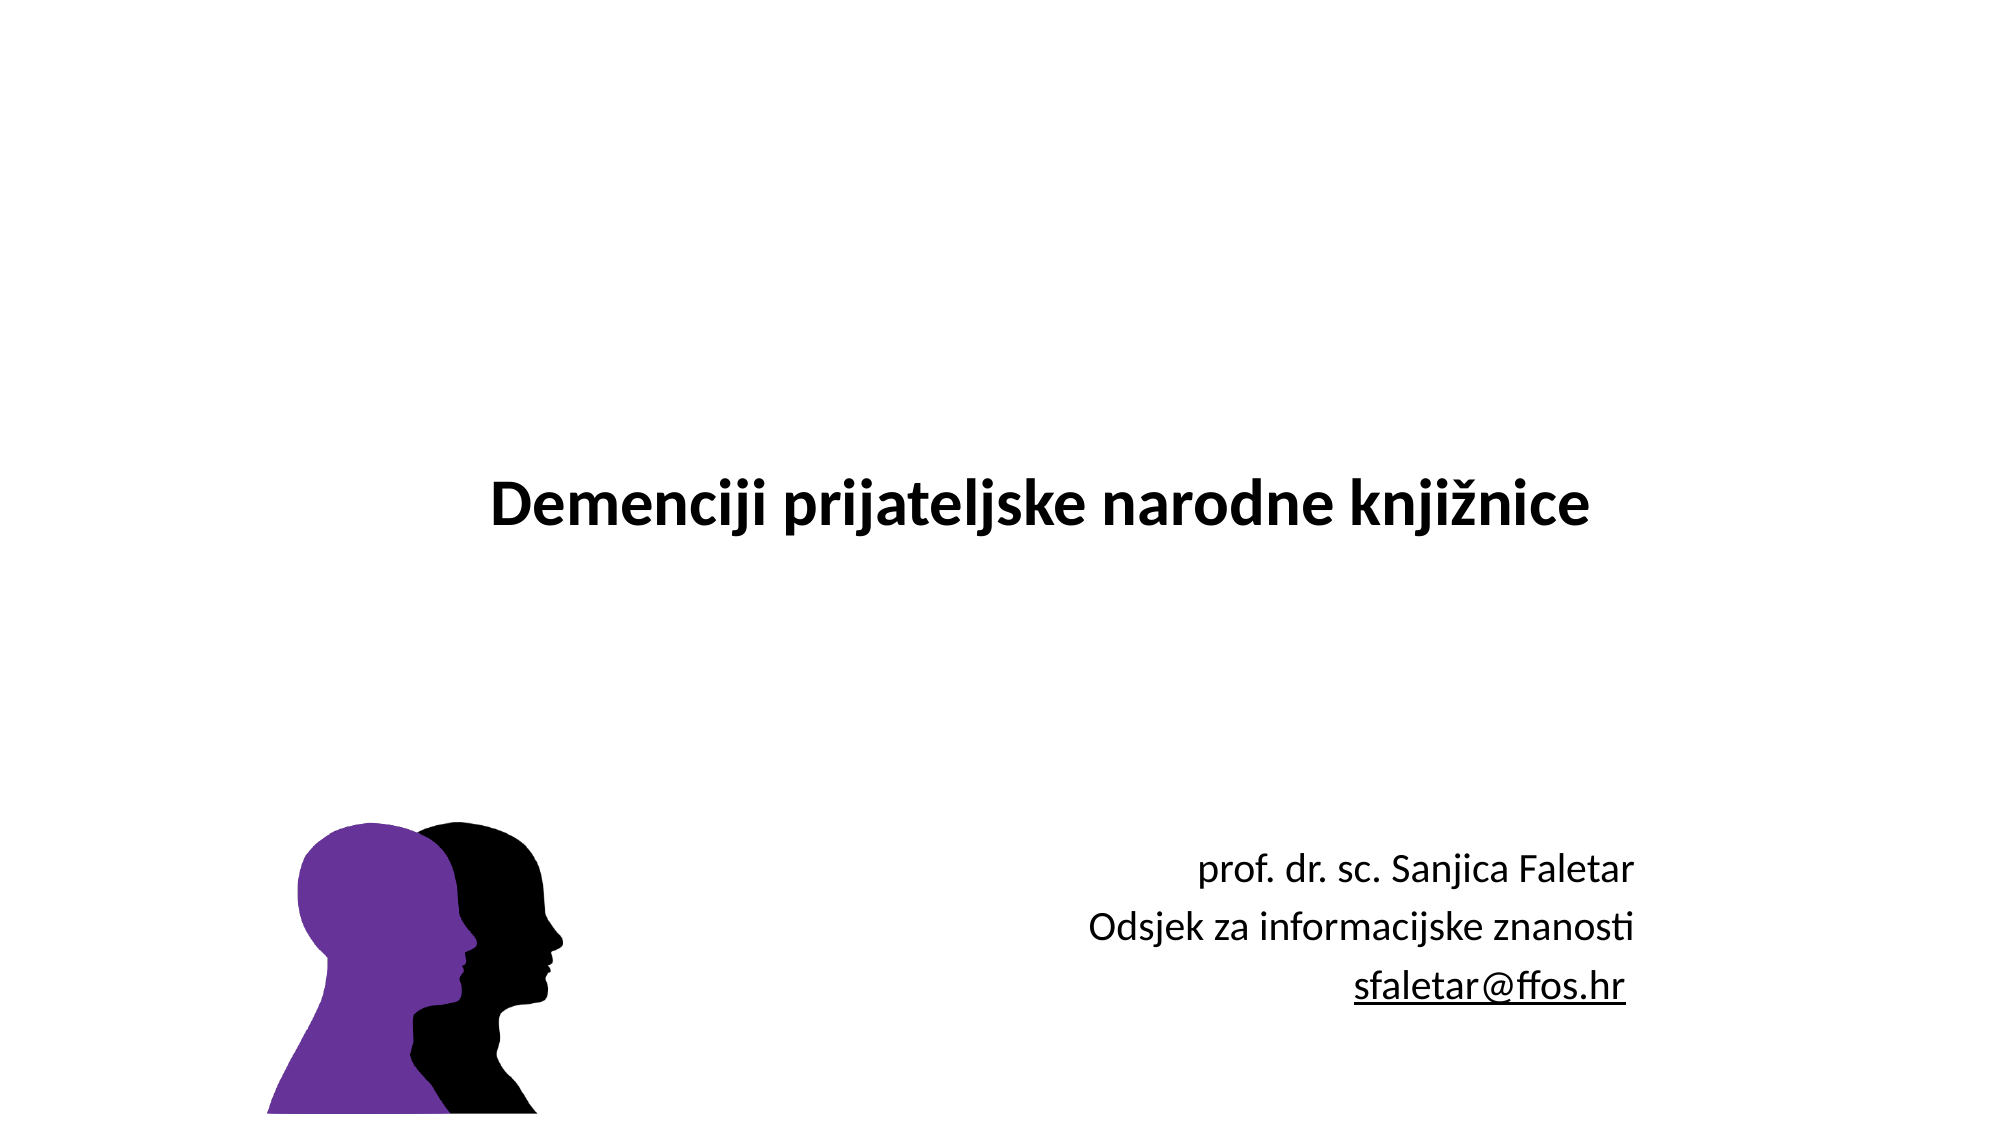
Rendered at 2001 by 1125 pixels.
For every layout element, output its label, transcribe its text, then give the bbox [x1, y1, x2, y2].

text_box Demenciji prijateljske narodne knjižnice [397, 451, 1686, 546]
picture [267, 822, 564, 1114]
text_box prof. dr. sc. Sanjica Faletar Odsjek za informacijske znanosti sfaletar@ffos.hr [740, 774, 1650, 1015]
